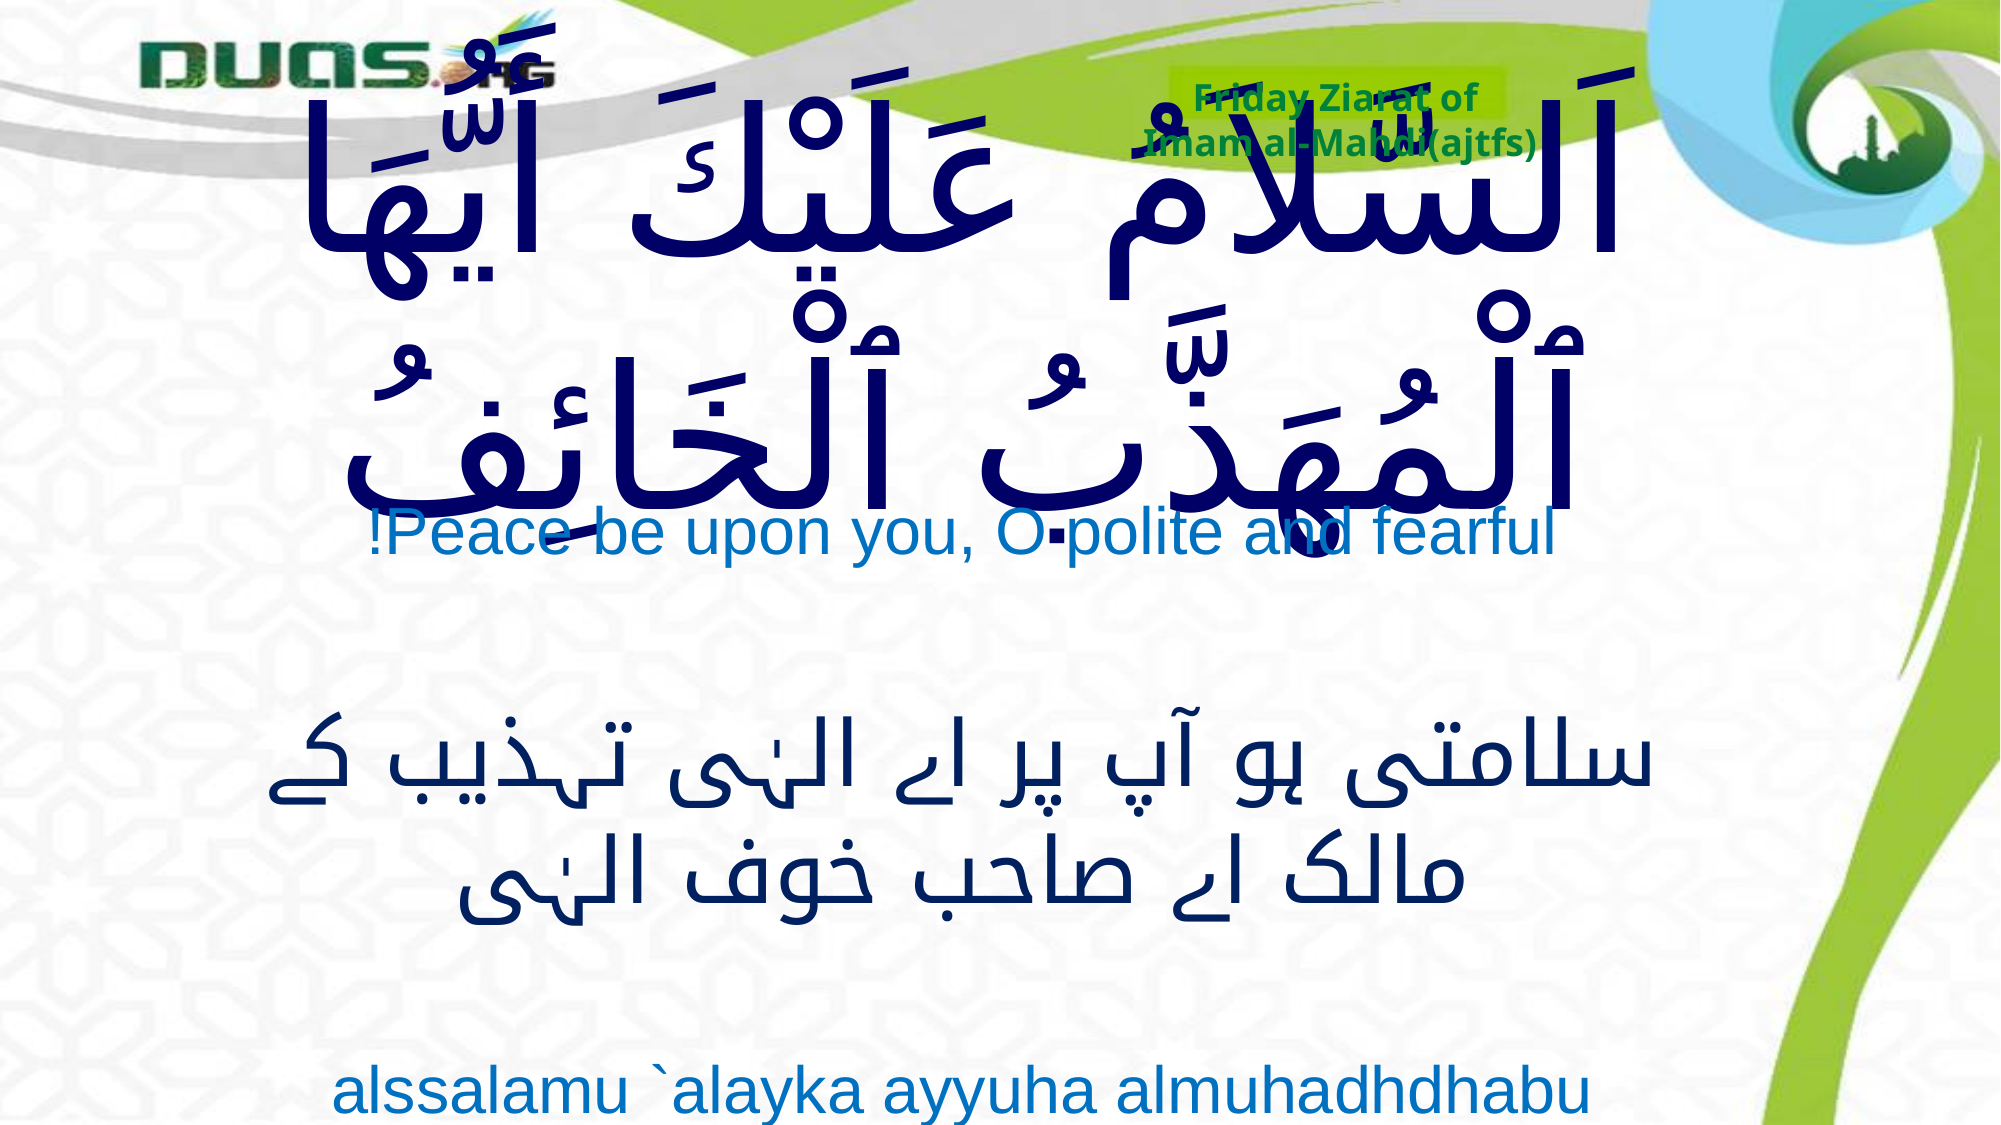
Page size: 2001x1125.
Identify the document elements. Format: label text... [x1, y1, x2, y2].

subtitle Peace be upon you, O polite and fearful! سلامتی ہو آپ پر اے الہٰی تہذیب کے مالک اے صاحب خوف الہٰی alssalamu `alayka ayyuha almuhadhdhabu alkha'ifu [212, 474, 1713, 763]
title اَلسَّلاَمُ عَلَيْكَ أَيُّهَا ٱلْمُهَذَّبُ ٱلْخَائِفُ [212, 172, 1713, 414]
text_box Friday Ziarat of Imam al-Mahdi(ajtfs) [1128, 66, 1552, 171]
picture [0, 0, 2001, 1125]
